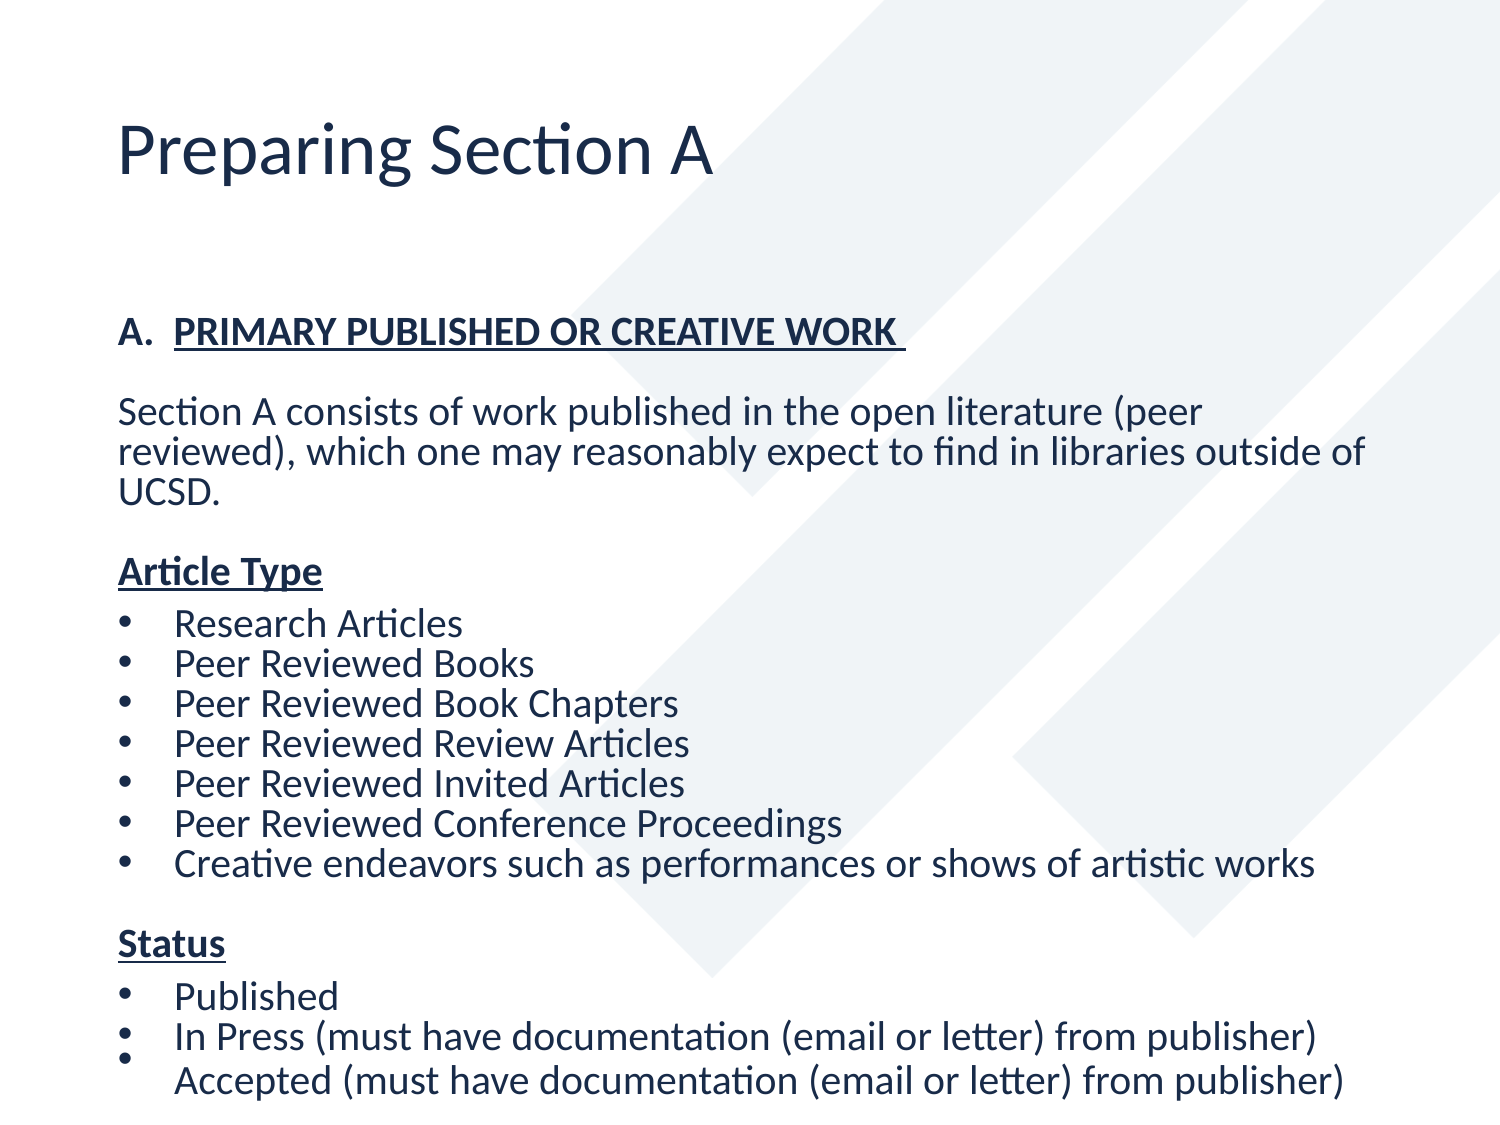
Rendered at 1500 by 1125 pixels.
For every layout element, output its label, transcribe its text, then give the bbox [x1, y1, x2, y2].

list Preparing Section A [103, 102, 1397, 275]
list A. PRIMARY PUBLISHED OR CREATIVE WORK Section A consists of work published in the open literature (peer reviewed), which one may reasonably expect to find in libraries outside of UCSD. Article Type Research Articles Peer Reviewed Books Peer Reviewed Book Chapters Peer Reviewed Review Articles Peer Reviewed Invited Articles Peer Reviewed Conference Proceedings Creative endeavors such as performances or shows of artistic works Status Published In Press (must have documentation (email or letter) from publisher) Accepted (must have documentation (email or letter) from publisher) [103, 306, 1397, 978]
picture [0, 0, 1500, 1125]
